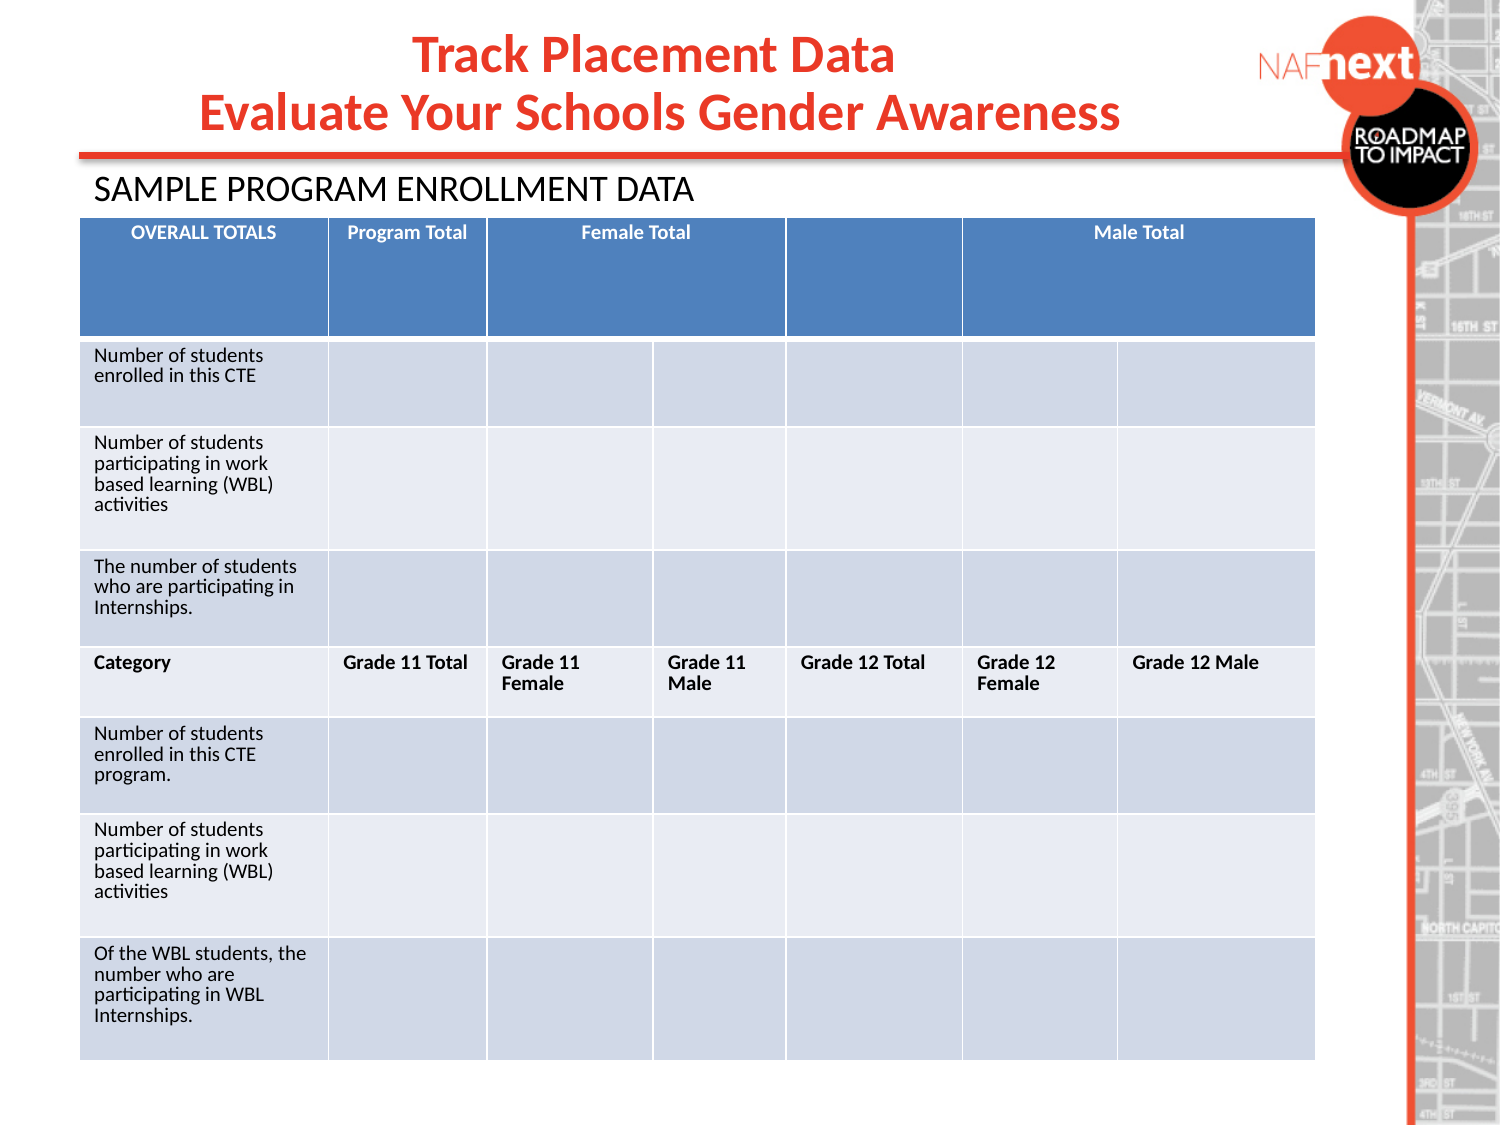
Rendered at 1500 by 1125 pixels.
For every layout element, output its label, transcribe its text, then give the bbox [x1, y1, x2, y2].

table_cell [654, 815, 785, 936]
table_cell Grade 11 Female [488, 648, 652, 716]
table_cell [1118, 551, 1315, 646]
table_cell [1118, 815, 1315, 936]
table_cell [488, 551, 652, 646]
picture [1231, 0, 1500, 1125]
table_cell [963, 815, 1117, 936]
table_cell [963, 938, 1117, 1060]
table_cell [787, 938, 962, 1060]
table_cell Of the WBL students, the number who are participating in WBL Internships. [80, 938, 328, 1060]
table_cell [329, 718, 486, 813]
table_cell [963, 551, 1117, 646]
table_cell [329, 815, 486, 936]
table_cell [963, 428, 1117, 549]
table_header OVERALL TOTALS [80, 218, 328, 336]
table_cell [329, 551, 486, 646]
table_cell Number of students participating in work based learning (WBL) activities [80, 815, 328, 936]
table_cell [787, 551, 962, 646]
table_cell [963, 718, 1117, 813]
table_header Female Total [488, 218, 785, 336]
table_cell [488, 428, 652, 549]
table_cell Number of students participating in work based learning (WBL) activities [80, 428, 328, 549]
text_box SAMPLE PROGRAM ENROLLMENT DATA [79, 156, 1289, 217]
table_cell Category [80, 648, 328, 716]
table_cell [1118, 342, 1315, 426]
table_cell [1118, 428, 1315, 549]
table_cell [963, 342, 1117, 426]
table_header [787, 218, 962, 336]
table_header Program Total [329, 218, 486, 336]
table_cell The number of students who are participating in Internships. [80, 551, 328, 646]
table_cell [329, 428, 486, 549]
table_cell Grade 12 Female [963, 648, 1117, 716]
table_cell [787, 718, 962, 813]
table_cell [787, 428, 962, 549]
table_cell [787, 342, 962, 426]
table_cell Grade 12 Male [1118, 648, 1315, 716]
table_cell [654, 551, 785, 646]
table_header Male Total [963, 218, 1315, 336]
table_cell Grade 11 Total [329, 648, 486, 716]
table_cell Grade 12 Total [787, 648, 962, 716]
table_cell [1118, 718, 1315, 813]
table_cell [654, 718, 785, 813]
table_cell [488, 718, 652, 813]
table_cell [488, 938, 652, 1060]
table_cell Number of students enrolled in this CTE [80, 342, 328, 426]
table_cell Number of students enrolled in this CTE program. [80, 718, 328, 813]
table_cell [654, 428, 785, 549]
table_cell [1118, 938, 1315, 1060]
table_cell [488, 815, 652, 936]
table_cell [329, 938, 486, 1060]
list Track Placement Data Evaluate Your Schools Gender Awareness [79, 0, 1243, 142]
table_cell [329, 342, 486, 426]
table_cell [654, 938, 785, 1060]
table_cell Grade 11 Male [654, 648, 785, 716]
table_cell [787, 815, 962, 936]
table_cell [488, 342, 652, 426]
table_cell [654, 342, 785, 426]
